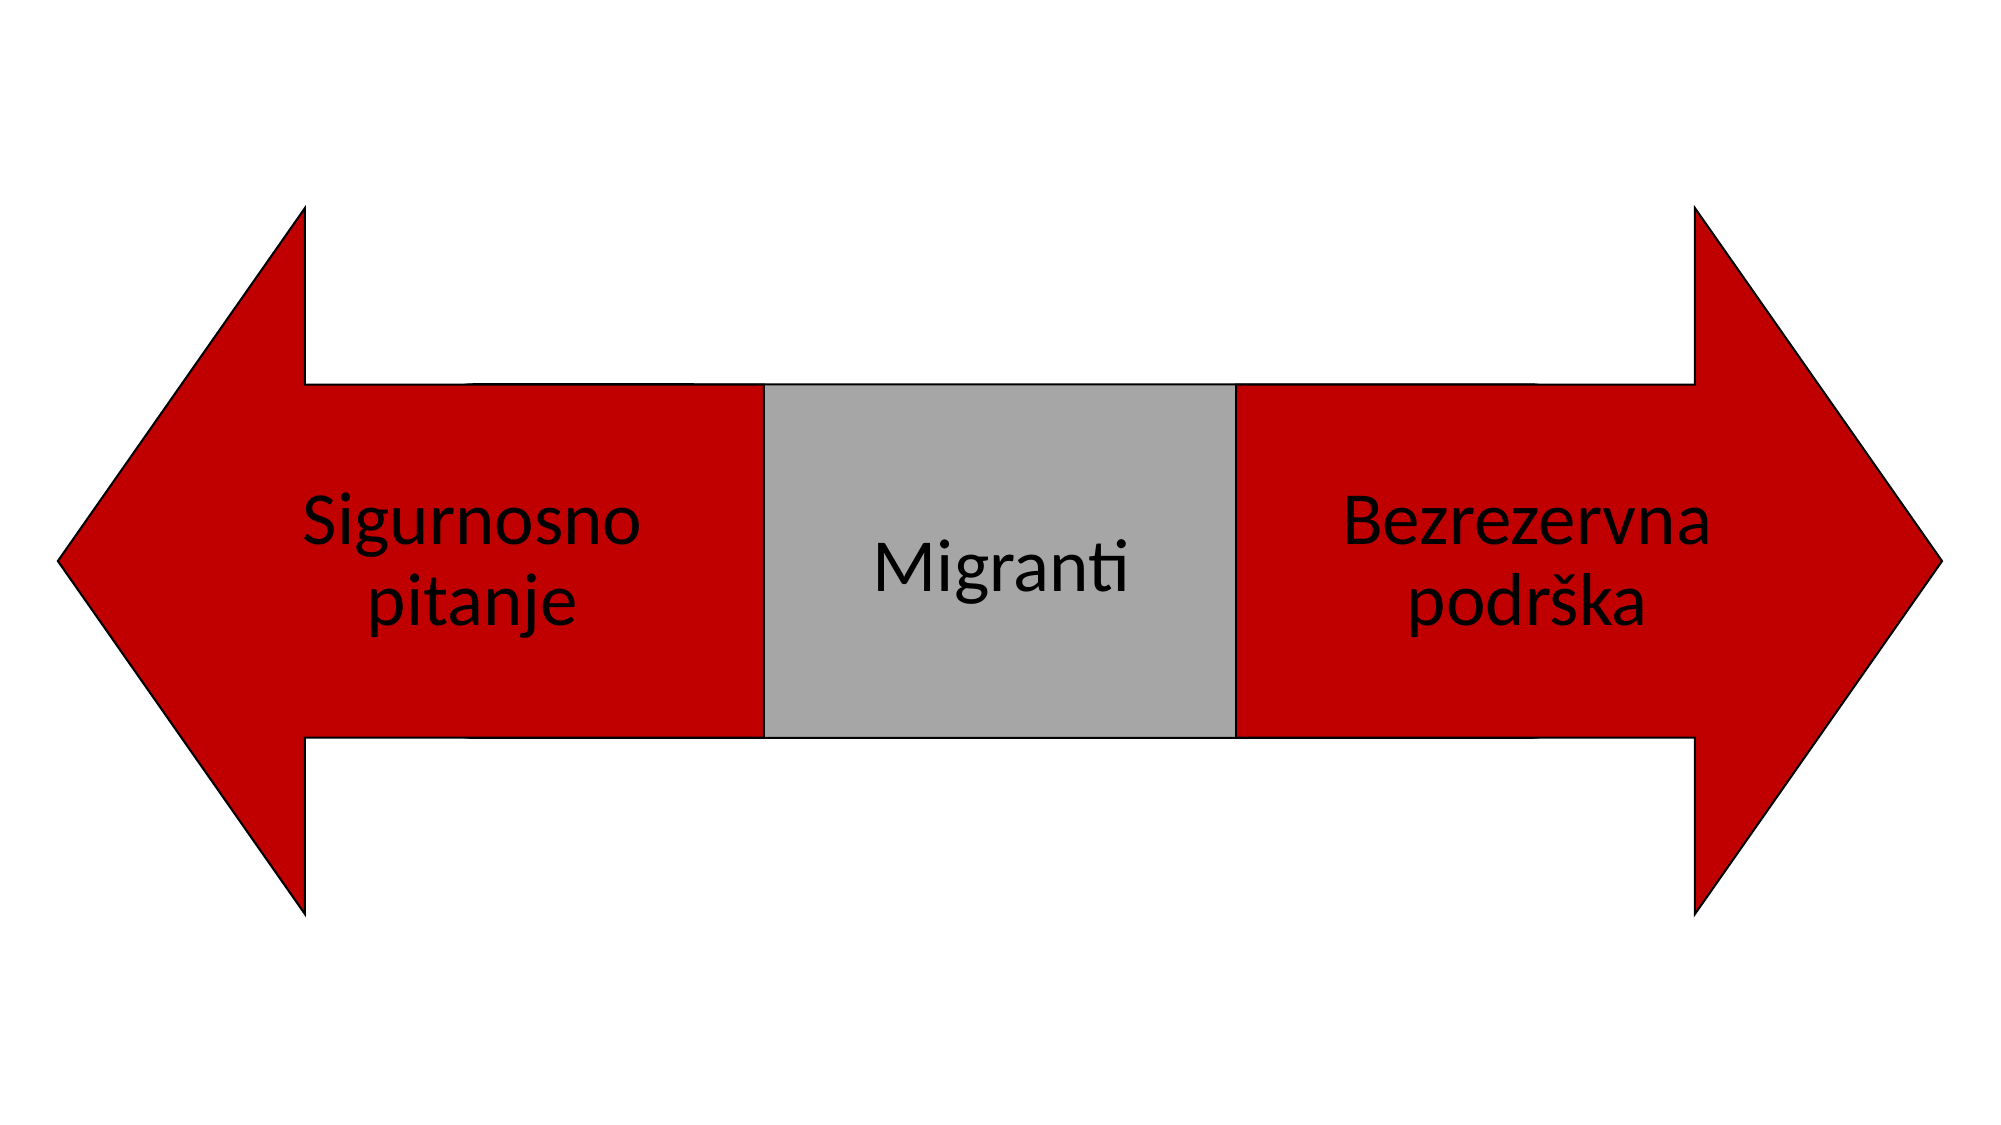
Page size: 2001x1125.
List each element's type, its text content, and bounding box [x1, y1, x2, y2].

text_box Migranti [765, 383, 1235, 739]
text_box Sigurnosno pitanje [56, 204, 765, 918]
text_box Bezrezervna podrška [1235, 204, 1944, 918]
